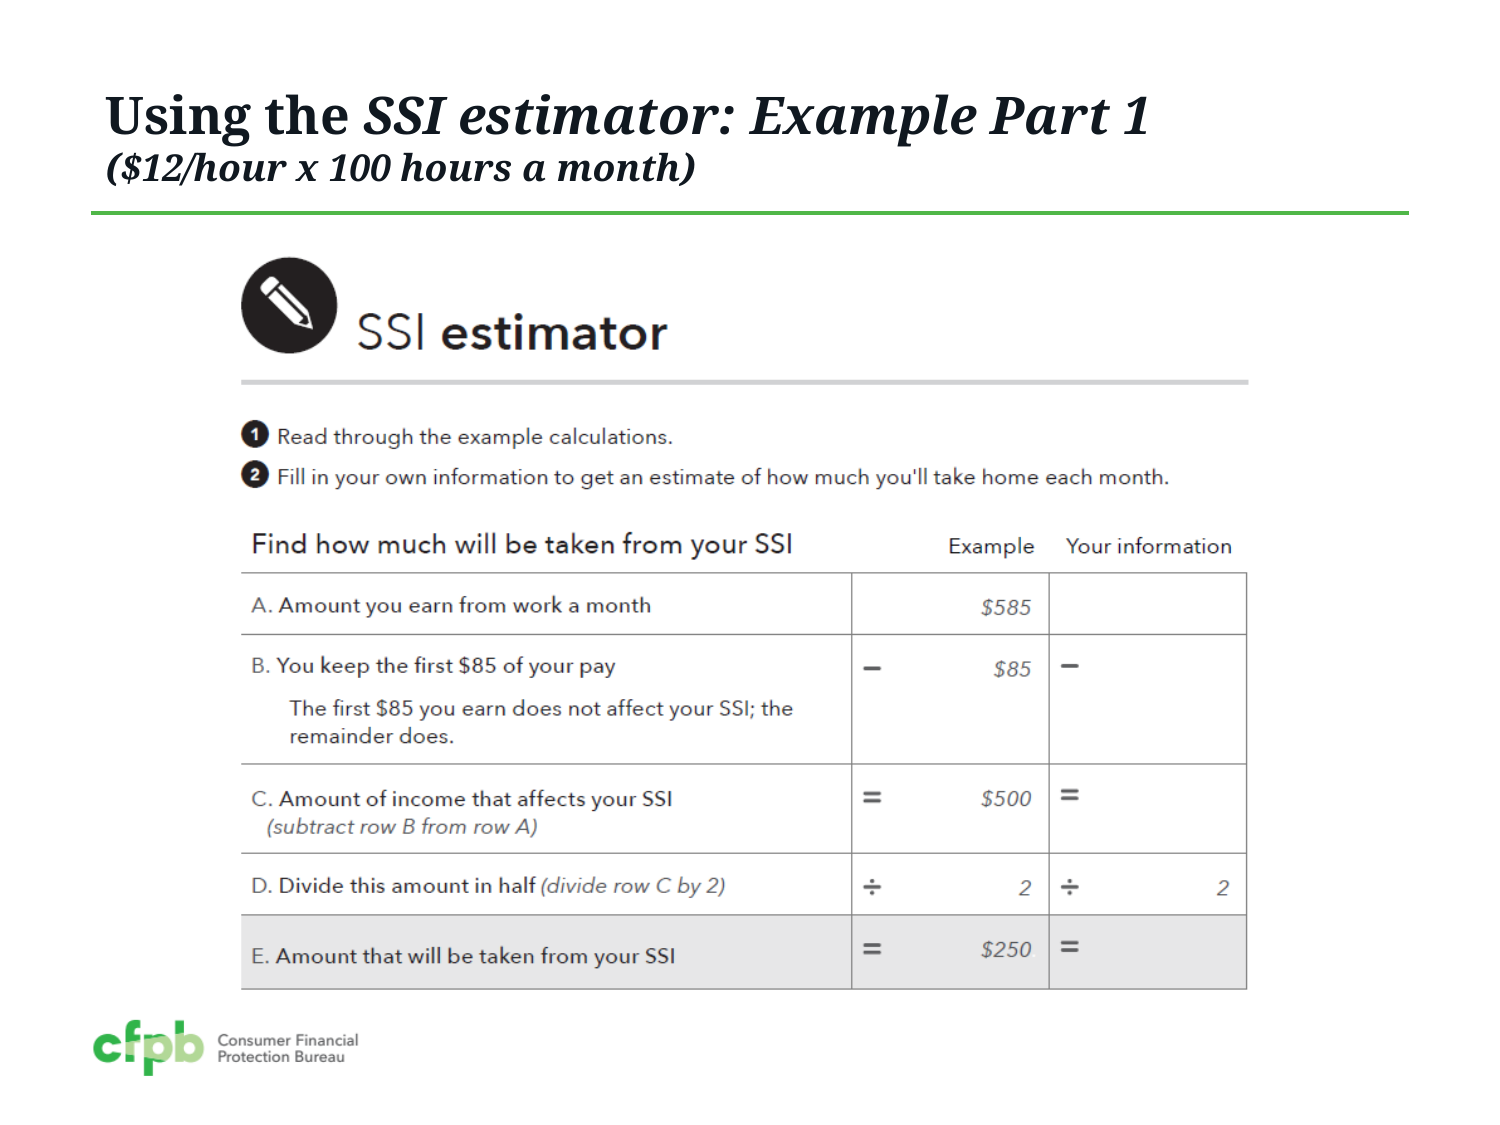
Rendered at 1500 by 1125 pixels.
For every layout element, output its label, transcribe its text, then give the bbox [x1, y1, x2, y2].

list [185, 224, 1314, 1021]
title Using the SSI estimator: Example Part 1 ($12/hour x 100 hours a month) [90, 75, 1410, 197]
